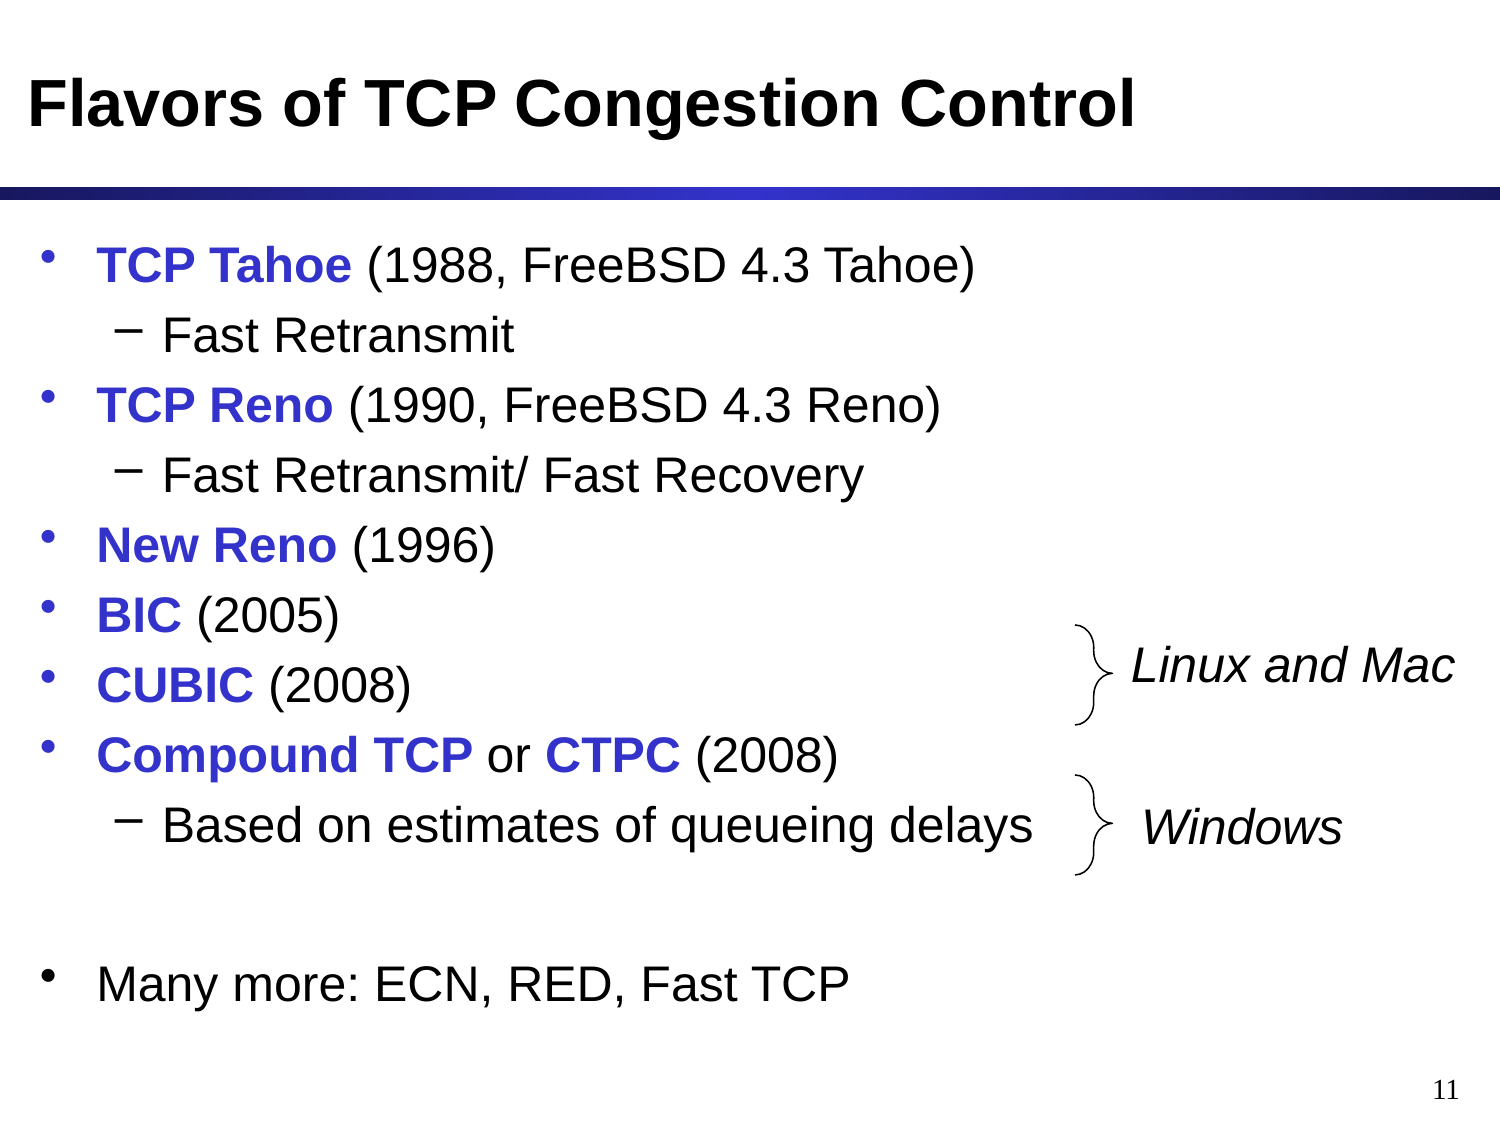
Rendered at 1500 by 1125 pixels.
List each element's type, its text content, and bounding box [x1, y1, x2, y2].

text_box Windows [1126, 787, 1359, 863]
text_box [1074, 624, 1102, 726]
list TCP Tahoe (1988, FreeBSD 4.3 Tahoe) Fast Retransmit TCP Reno (1990, FreeBSD 4.3 Reno) Fast Retransmit/ Fast Recovery New Reno (1996) BIC (2005) CUBIC (2008) Compound TCP or CTPC (2008) Based on estimates of queueing delays Many more: ECN, RED, Fast TCP [24, 224, 1488, 1025]
text_box Linux and Mac [1102, 624, 1471, 700]
title Flavors of TCP Congestion Control [12, 24, 1488, 175]
slide_number 11 [1162, 1062, 1475, 1100]
text_box [1074, 774, 1114, 876]
